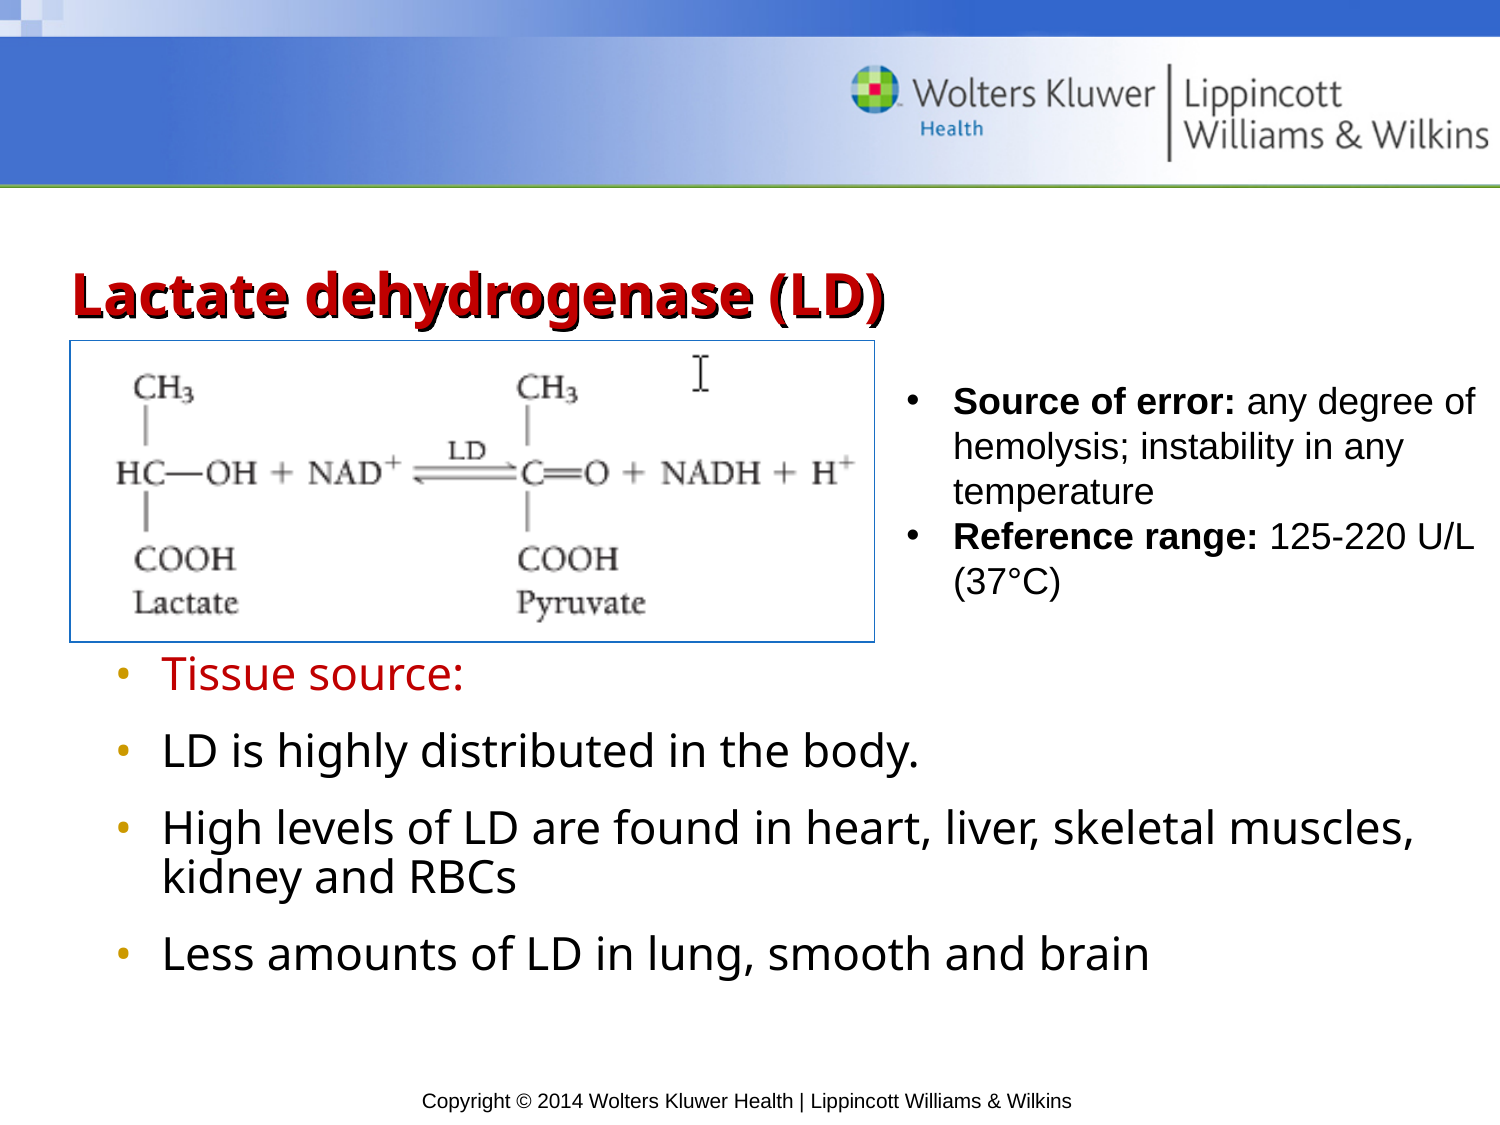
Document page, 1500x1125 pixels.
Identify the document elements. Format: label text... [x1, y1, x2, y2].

picture [0, 0, 1500, 188]
title Lactate dehydrogenase (LD) [70, 140, 1469, 329]
list Tissue source: LD is highly distributed in the body. High levels of LD are found in heart, liver, skeletal muscles, kidney and RBCs Less amounts of LD in lung, smooth and brain [99, 643, 1438, 1013]
picture [70, 340, 874, 642]
text_box Source of error: any degree of hemolysis; instability in any temperature Reference range: 125-220 U/L (37°C) [877, 369, 1500, 613]
